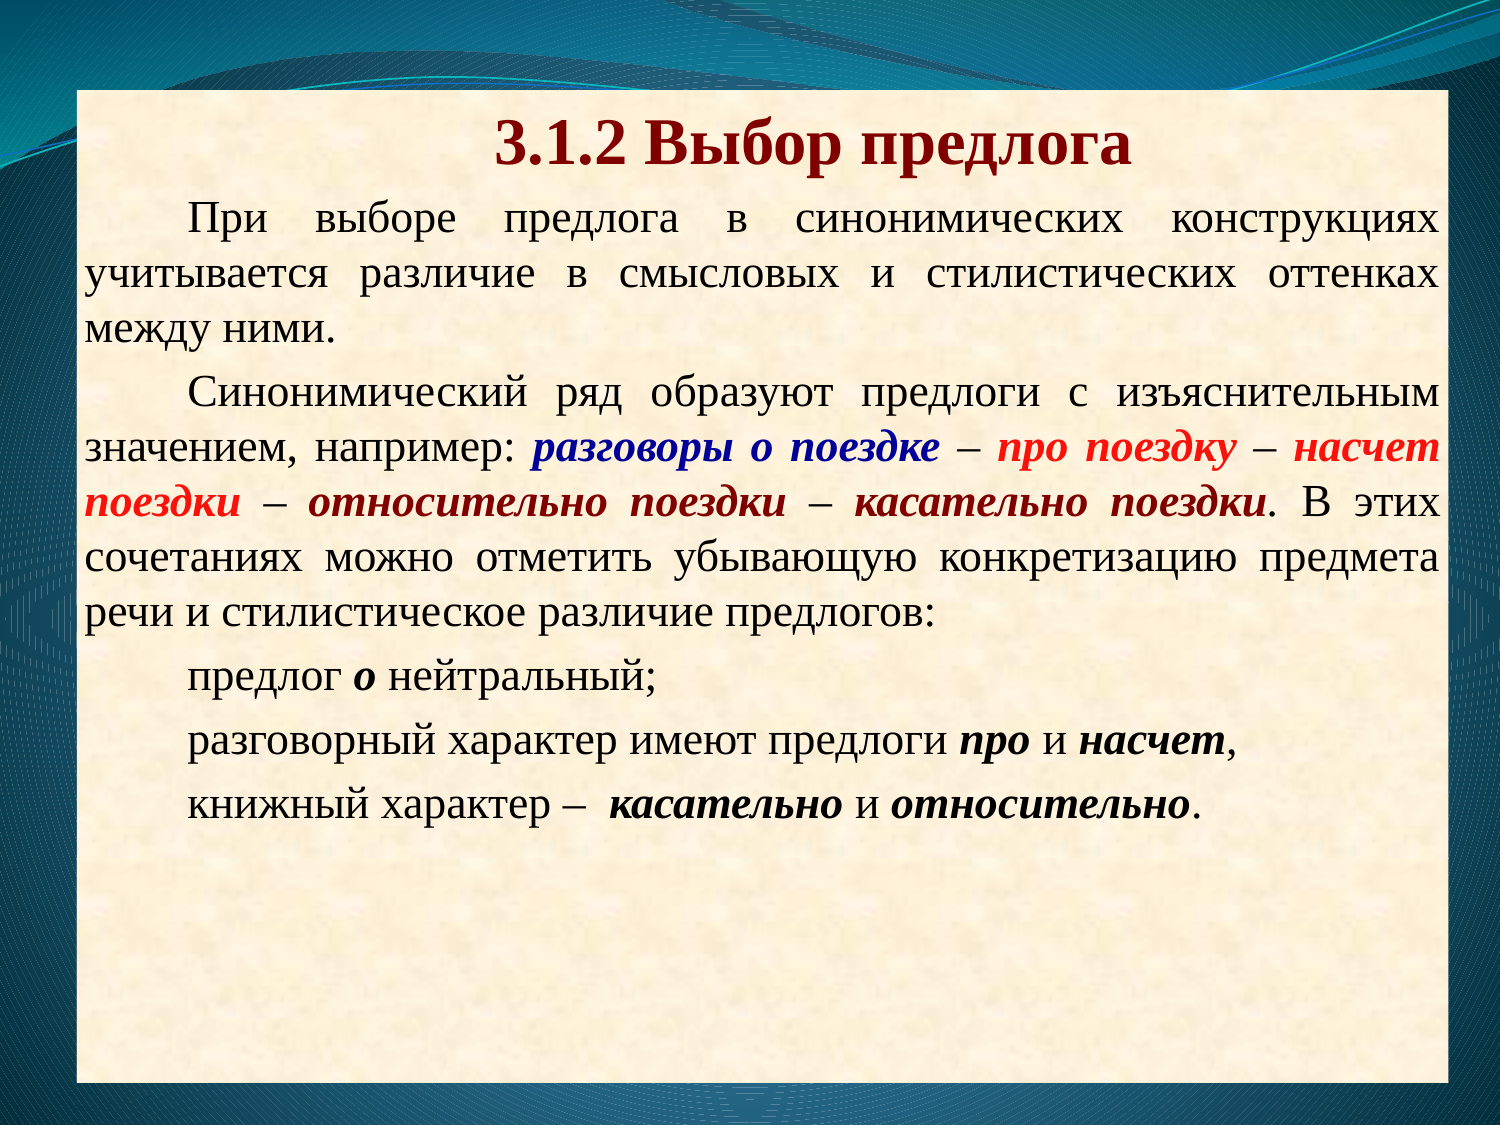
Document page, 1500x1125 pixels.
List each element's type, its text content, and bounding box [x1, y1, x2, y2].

list 3.1.2 Выбор предлога При выборе предлога в синонимических конструкциях учитывается различие в смысловых и стилистических оттенках между ними. Синонимический ряд образуют предлоги с изъяснительным значением, например: разговоры о поездке – про поездку – насчет поездки – относительно поездки – касательно поездки. В этих сочетаниях можно отметить убывающую конкретизацию предмета речи и стилистическое различие предлогов: предлог о нейтральный; разговорный характер имеют предлоги про и насчет, книжный характер – касательно и относительно. [76, 90, 1449, 1083]
